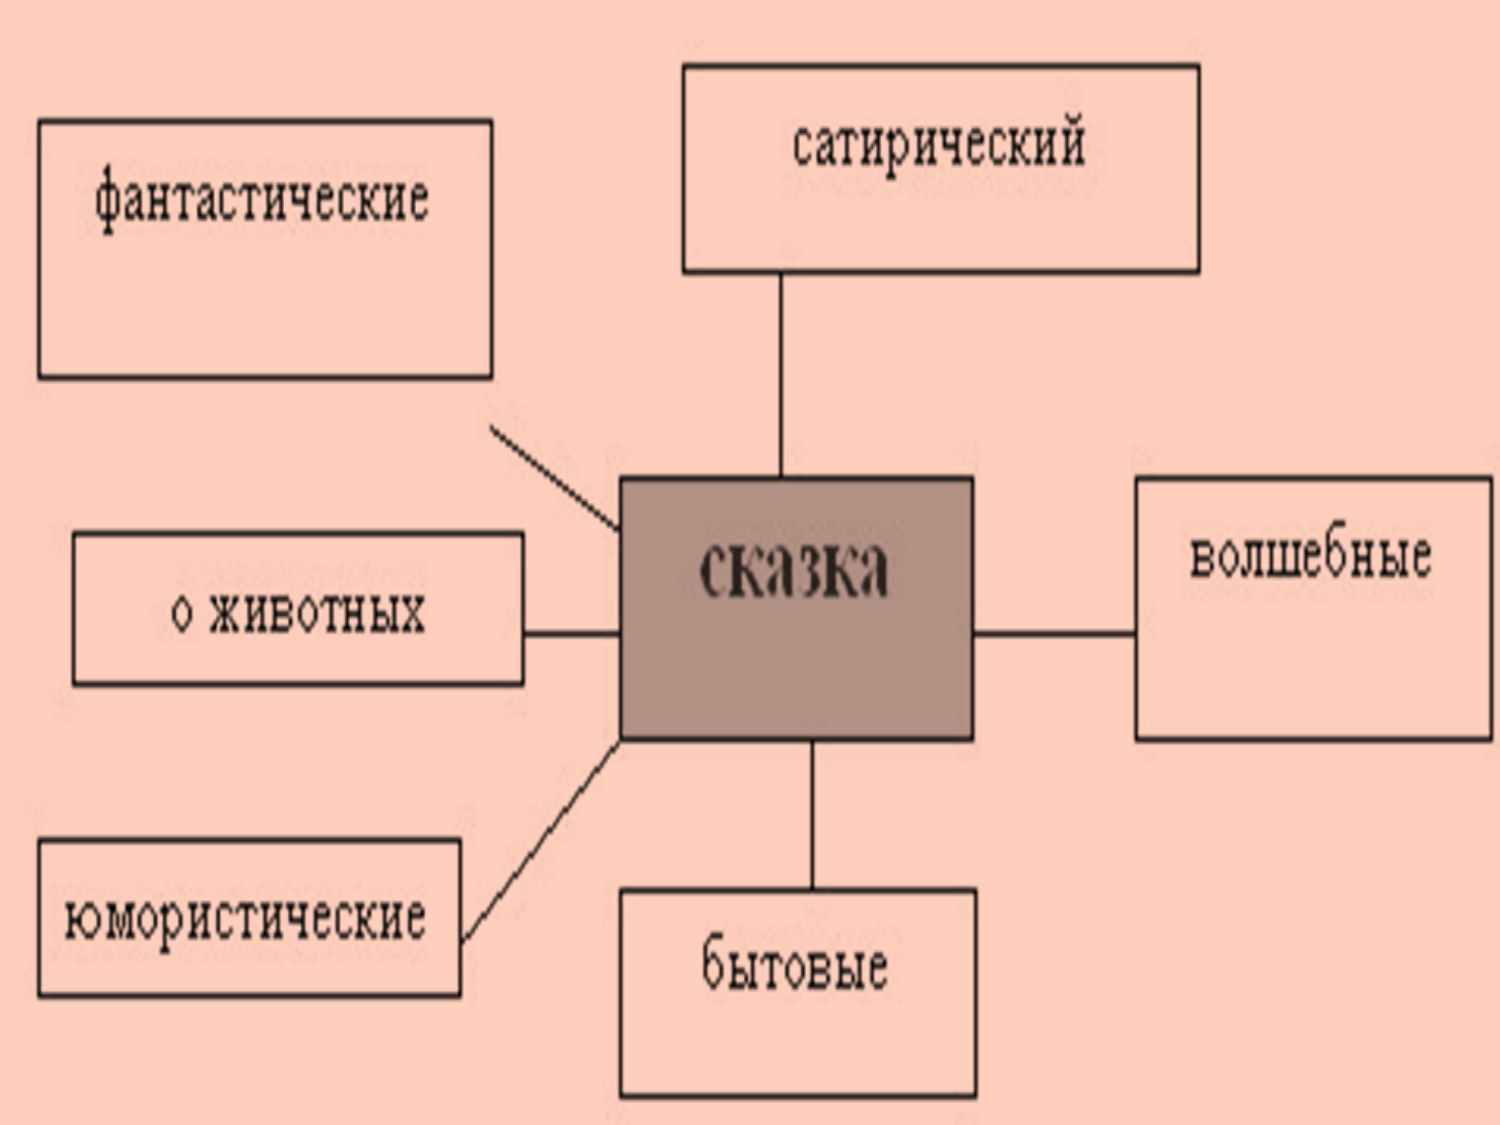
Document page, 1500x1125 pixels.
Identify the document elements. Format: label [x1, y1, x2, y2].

list [0, 0, 1500, 1125]
